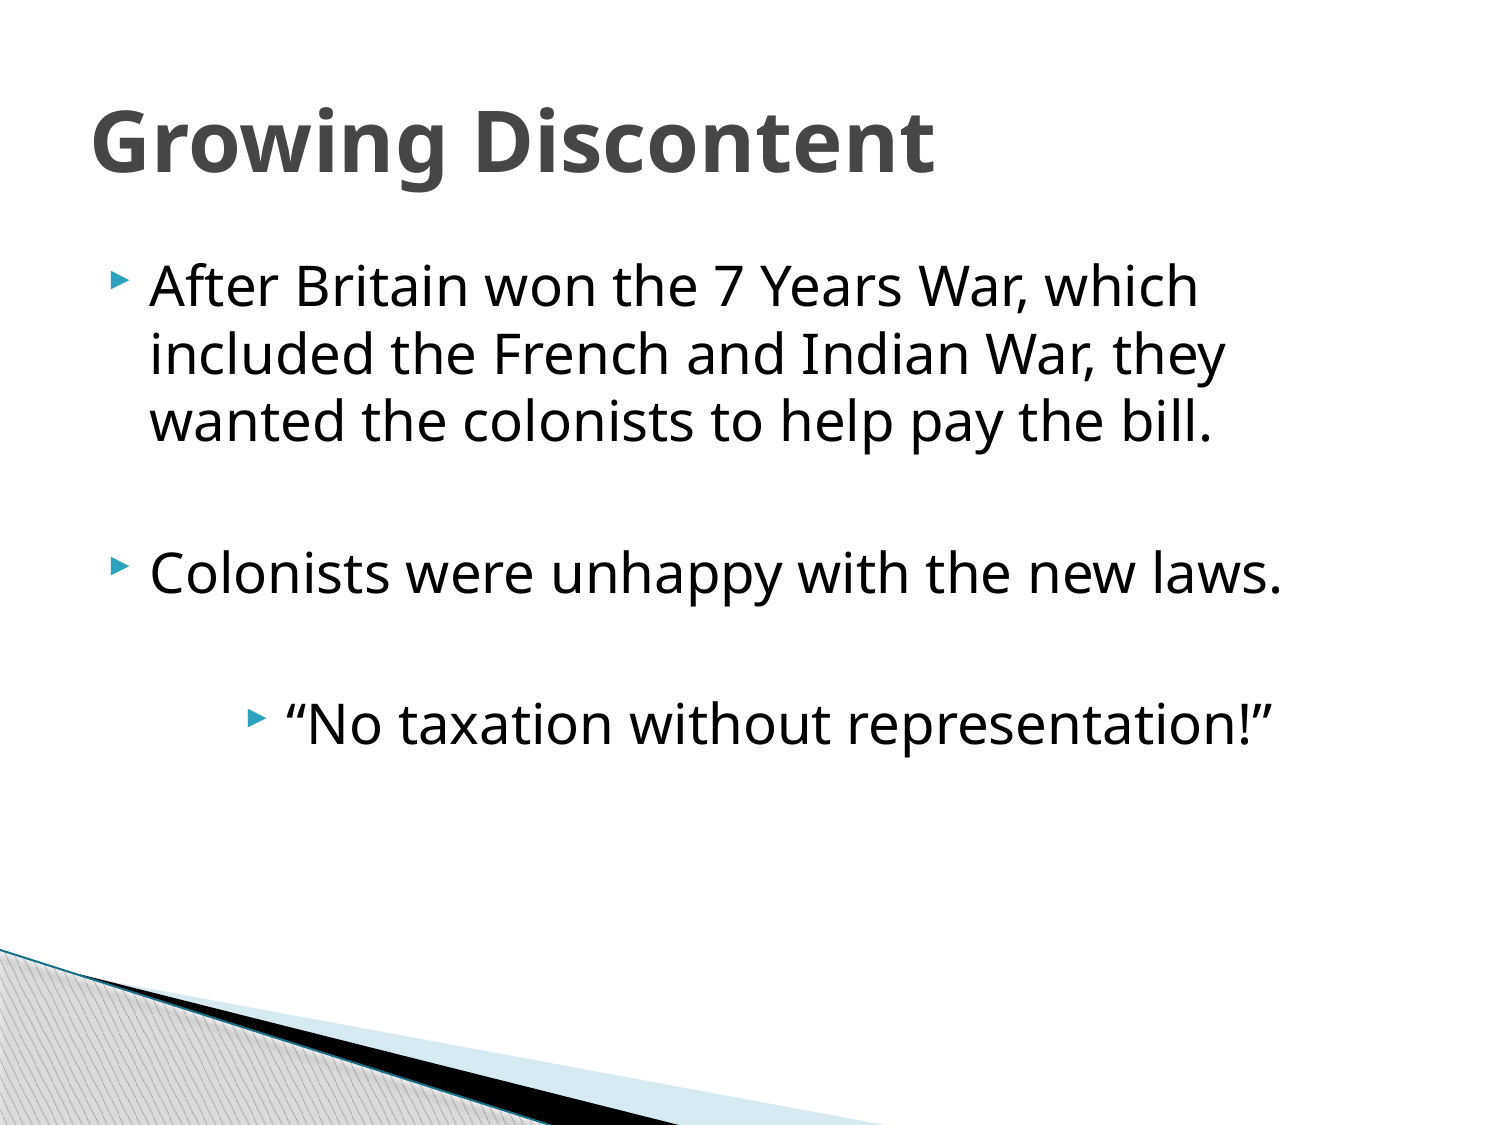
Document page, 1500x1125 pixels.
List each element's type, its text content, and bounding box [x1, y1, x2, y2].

title Growing Discontent [75, 45, 1425, 233]
list After Britain won the 7 Years War, which included the French and Indian War, they wanted the colonists to help pay the bill. Colonists were unhappy with the new laws. “No taxation without representation!” [75, 243, 1425, 986]
